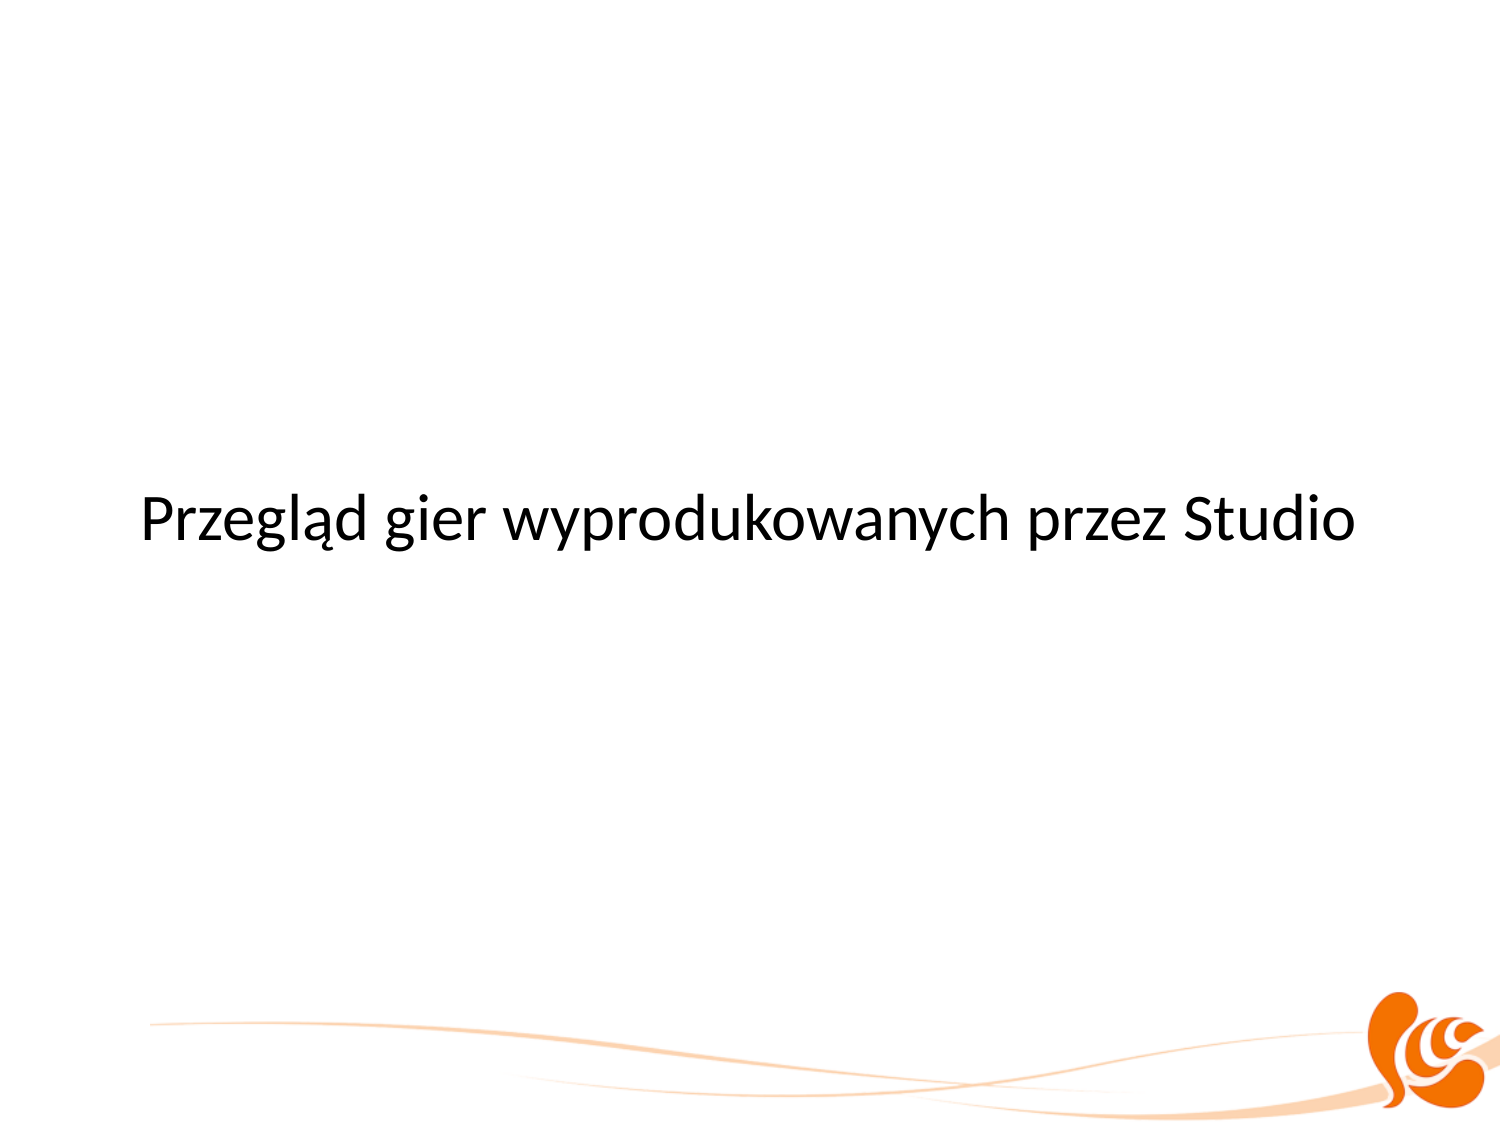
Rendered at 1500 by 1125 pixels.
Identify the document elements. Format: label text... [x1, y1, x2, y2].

text_box Przegląd gier wyprodukowanych przez Studio [75, 466, 1422, 562]
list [149, 983, 1500, 1125]
